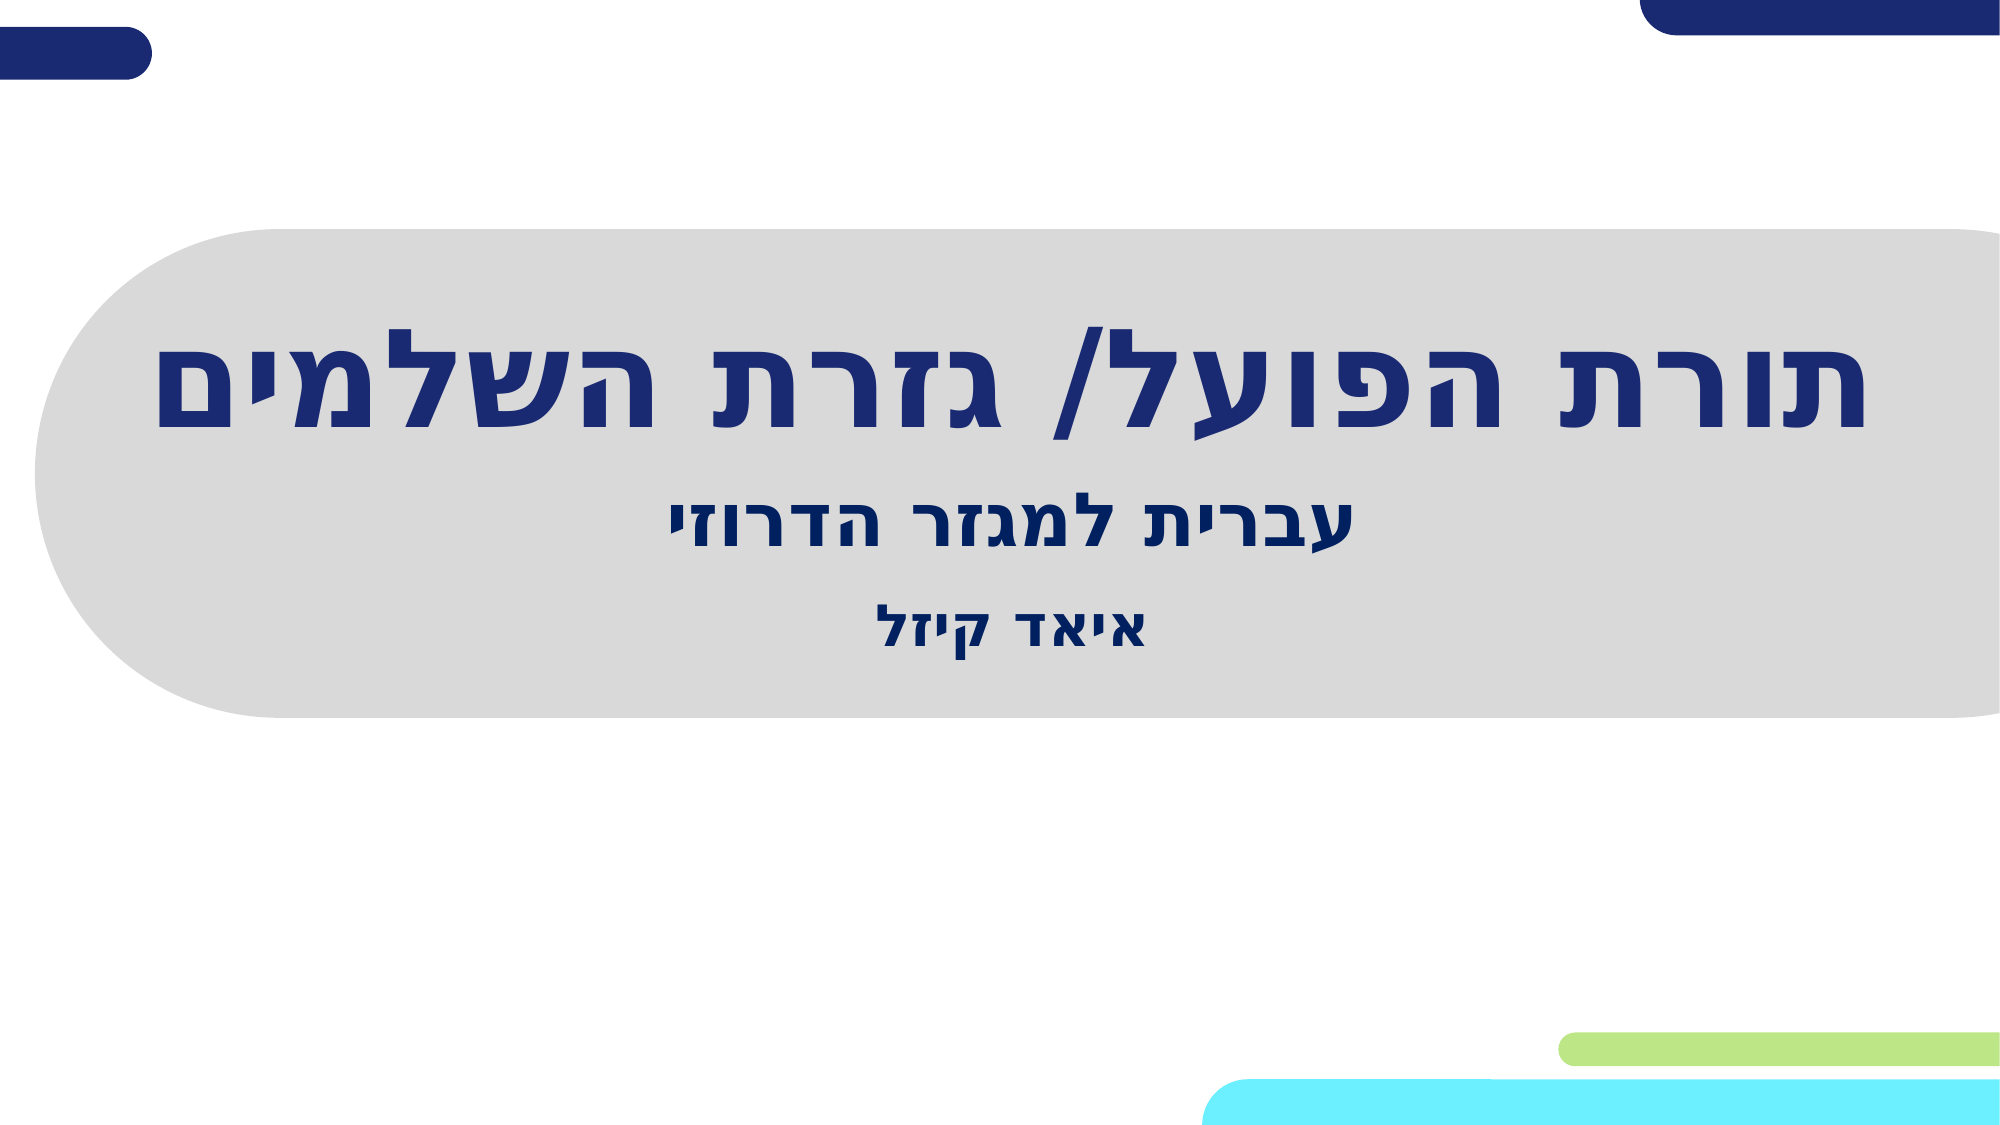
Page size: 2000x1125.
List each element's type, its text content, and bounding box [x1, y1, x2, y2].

title תורת הפועל/ גזרת השלמים [121, 269, 1905, 465]
subtitle עברית למגזר הדרוזי [121, 465, 1905, 580]
list איאד קיזל [121, 580, 1905, 699]
text_box [267, 699, 1778, 758]
